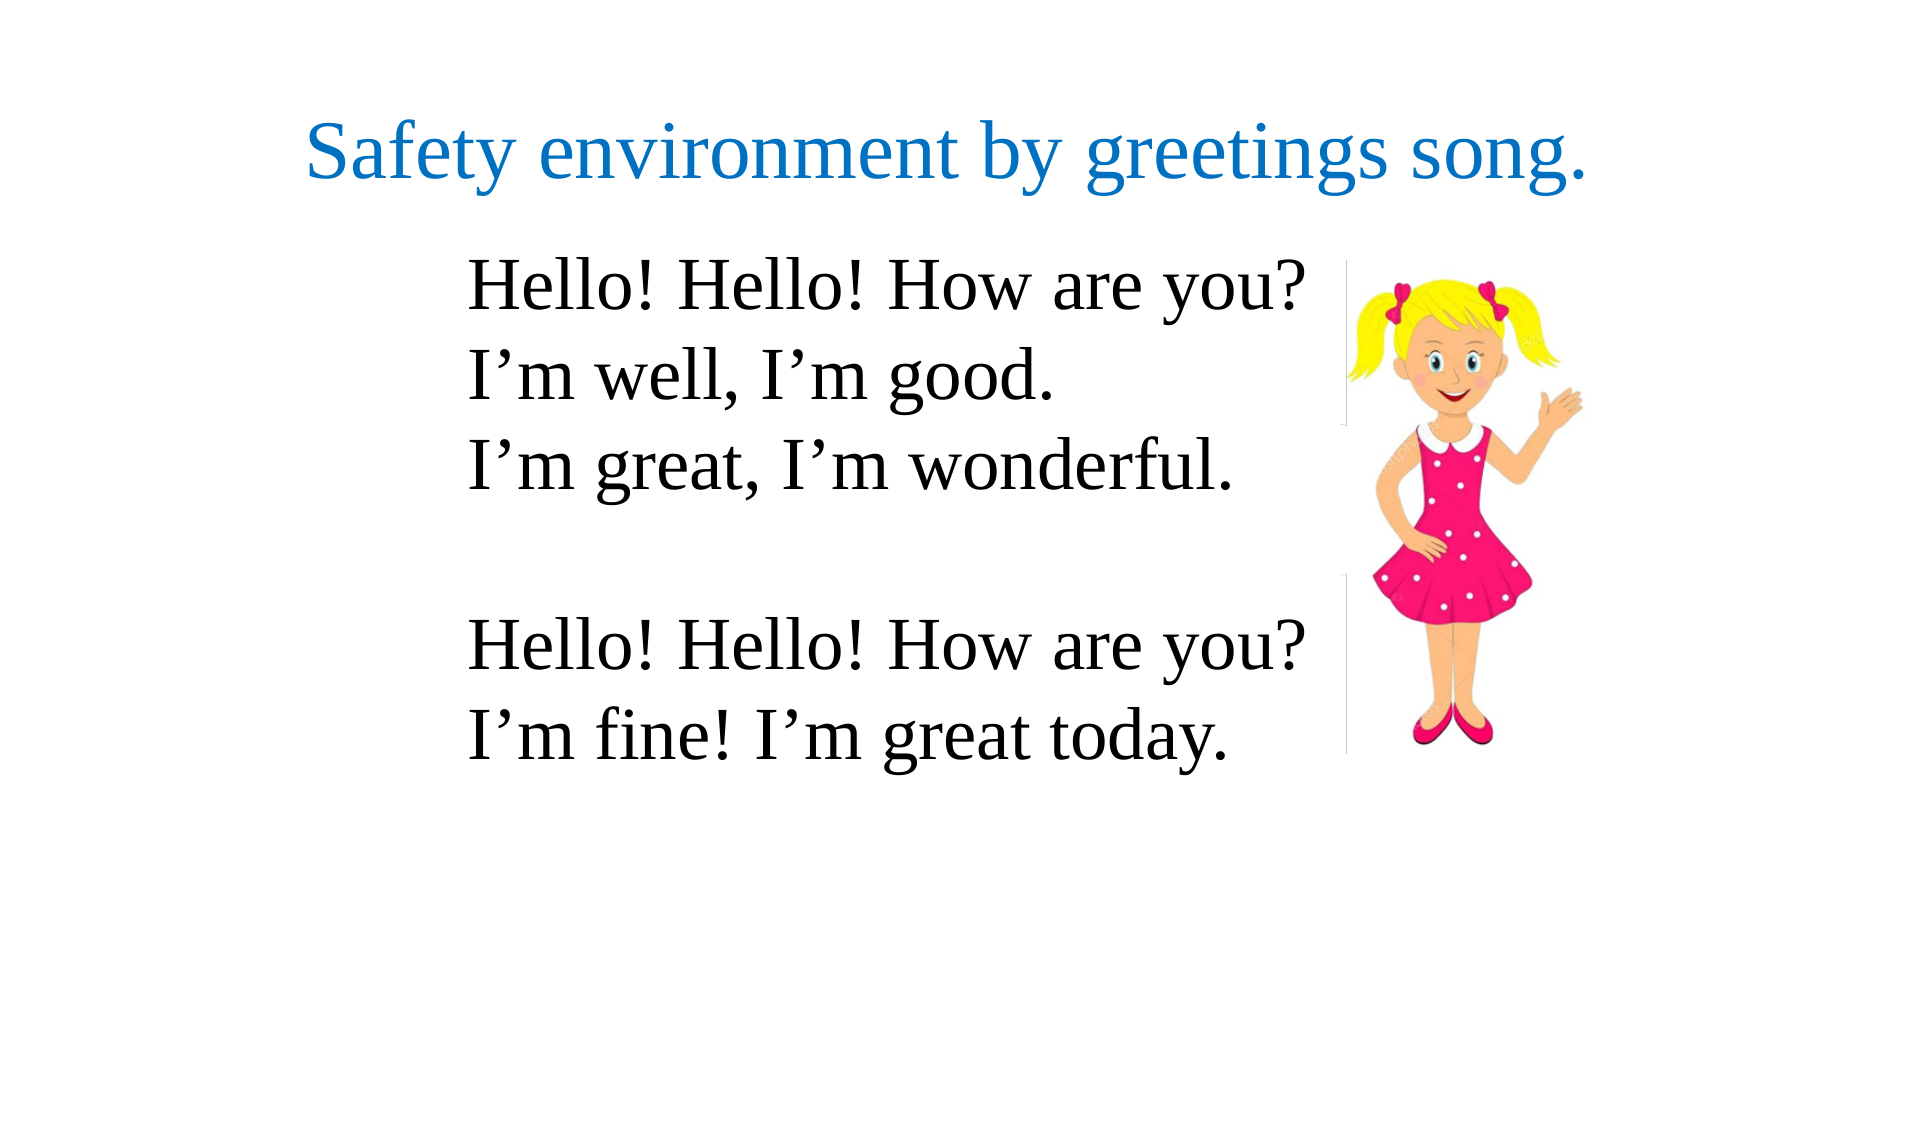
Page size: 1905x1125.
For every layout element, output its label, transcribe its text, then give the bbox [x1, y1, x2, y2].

picture [1339, 260, 1594, 754]
text_box Safety environment by greetings song. [289, 87, 1865, 203]
text_box Hello! Hello! How are you? I’m well, I’m good. I’m great, I’m wonderful. Hello! Hello! How are you? I’m fine! I’m great today. [452, 227, 1528, 782]
